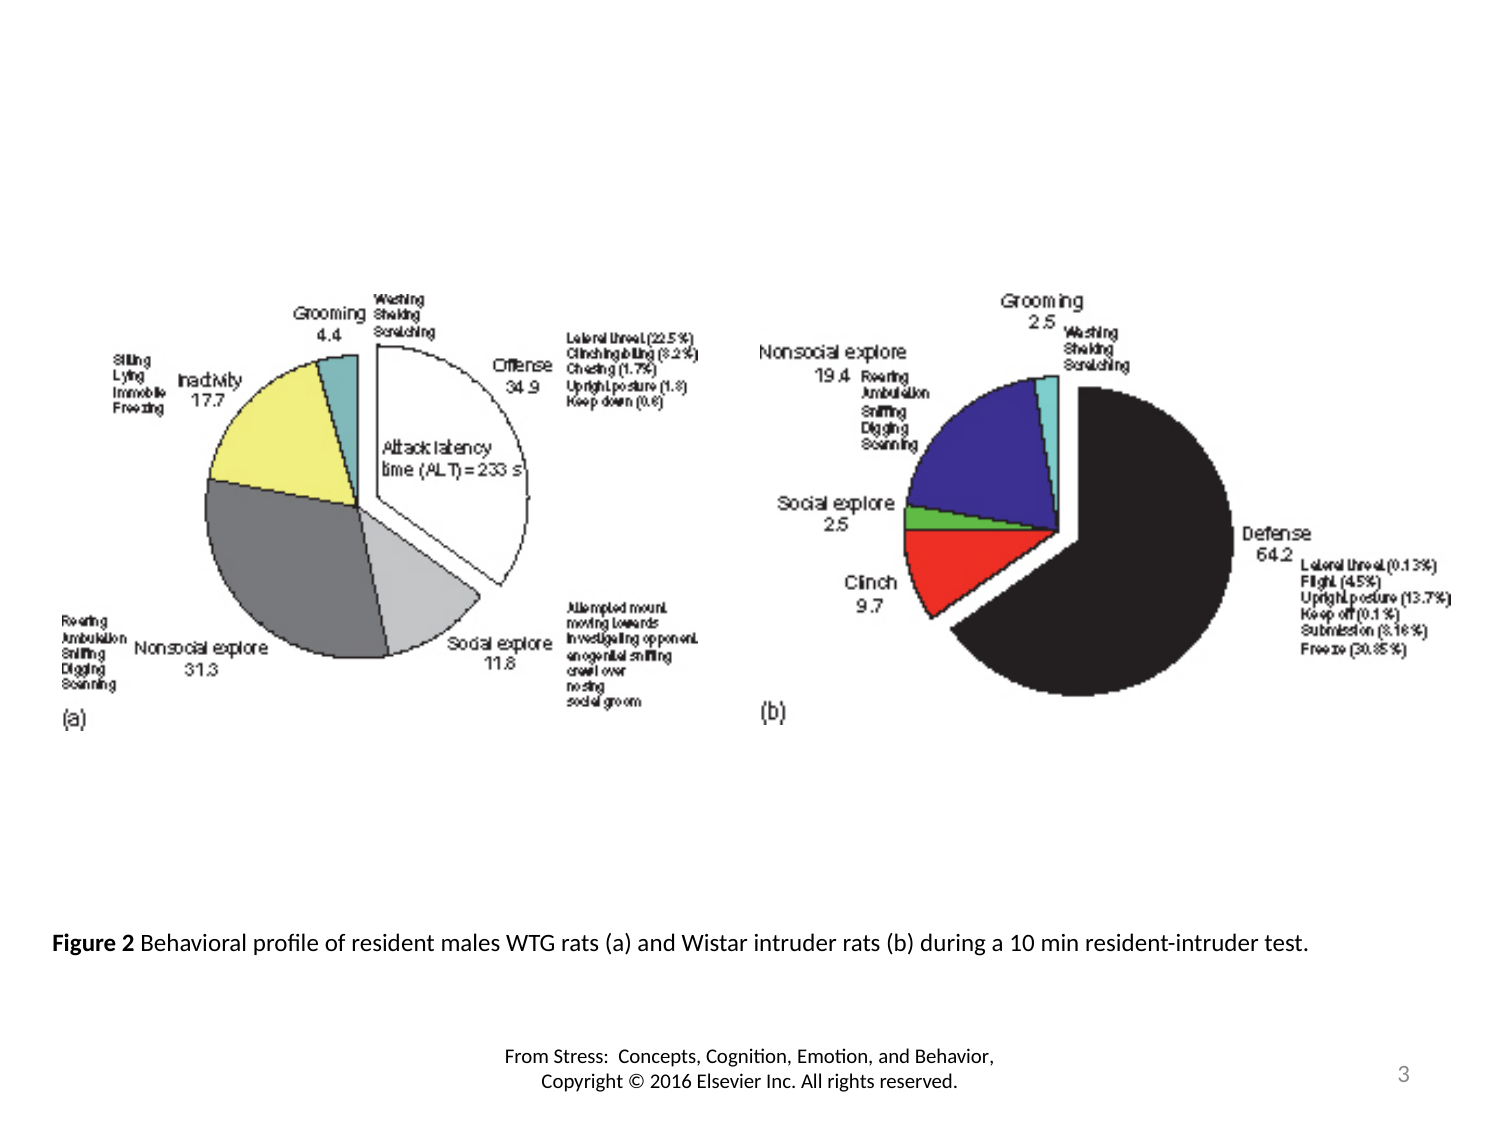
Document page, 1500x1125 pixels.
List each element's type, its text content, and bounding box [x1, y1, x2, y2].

picture [62, 294, 699, 731]
text_box Figure 2 Behavioral profile of resident males WTG rats (a) and Wistar intruder rats (b) during a 10 min resident-intruder test. [37, 918, 1463, 964]
footer From Stress: Concepts, Cognition, Emotion, and Behavior, Copyright © 2016 Elsevier Inc. All rights reserved. [212, 1037, 1288, 1098]
slide_number 3 [1074, 1042, 1425, 1103]
picture [760, 292, 1451, 726]
